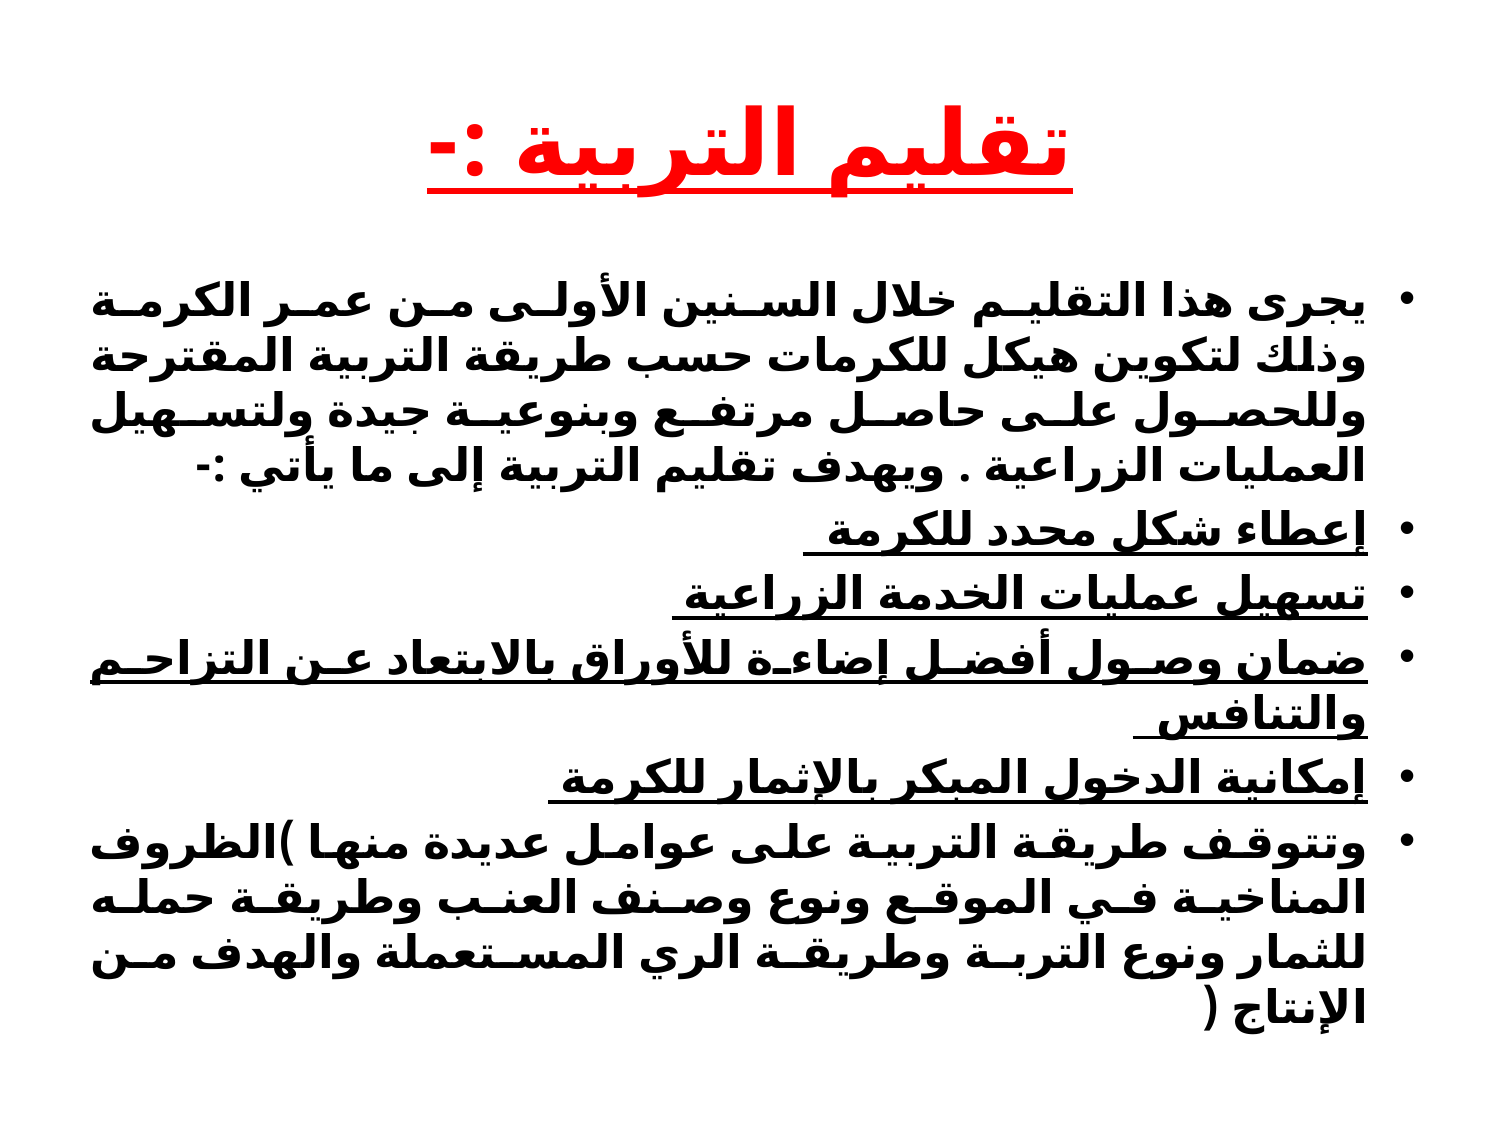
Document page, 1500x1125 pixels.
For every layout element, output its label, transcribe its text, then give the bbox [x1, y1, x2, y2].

list يجرى هذا التقليم خلال السنين الأولى من عمر الكرمة وذلك لتكوين هيكل للكرمات حسب طريقة التربية المقترحة وللحصول على حاصل مرتفع وبنوعية جيدة ولتسهيل العمليات الزراعية . ويهدف تقليم التربية إلى ما يأتي :- إعطاء شكل محدد للكرمة تسهيل عمليات الخدمة الزراعية ضمان وصول أفضل إضاءة للأوراق بالابتعاد عن التزاحم والتنافس إمكانية الدخول المبكر بالإثمار للكرمة وتتوقف طريقة التربية على عوامل عديدة منها )الظروف المناخية في الموقع ونوع وصنف العنب وطريقة حمله للثمار ونوع التربة وطريقة الري المستعملة والهدف من الإنتاج ( [75, 262, 1425, 1100]
title تقليم التربية :- [75, 45, 1425, 233]
